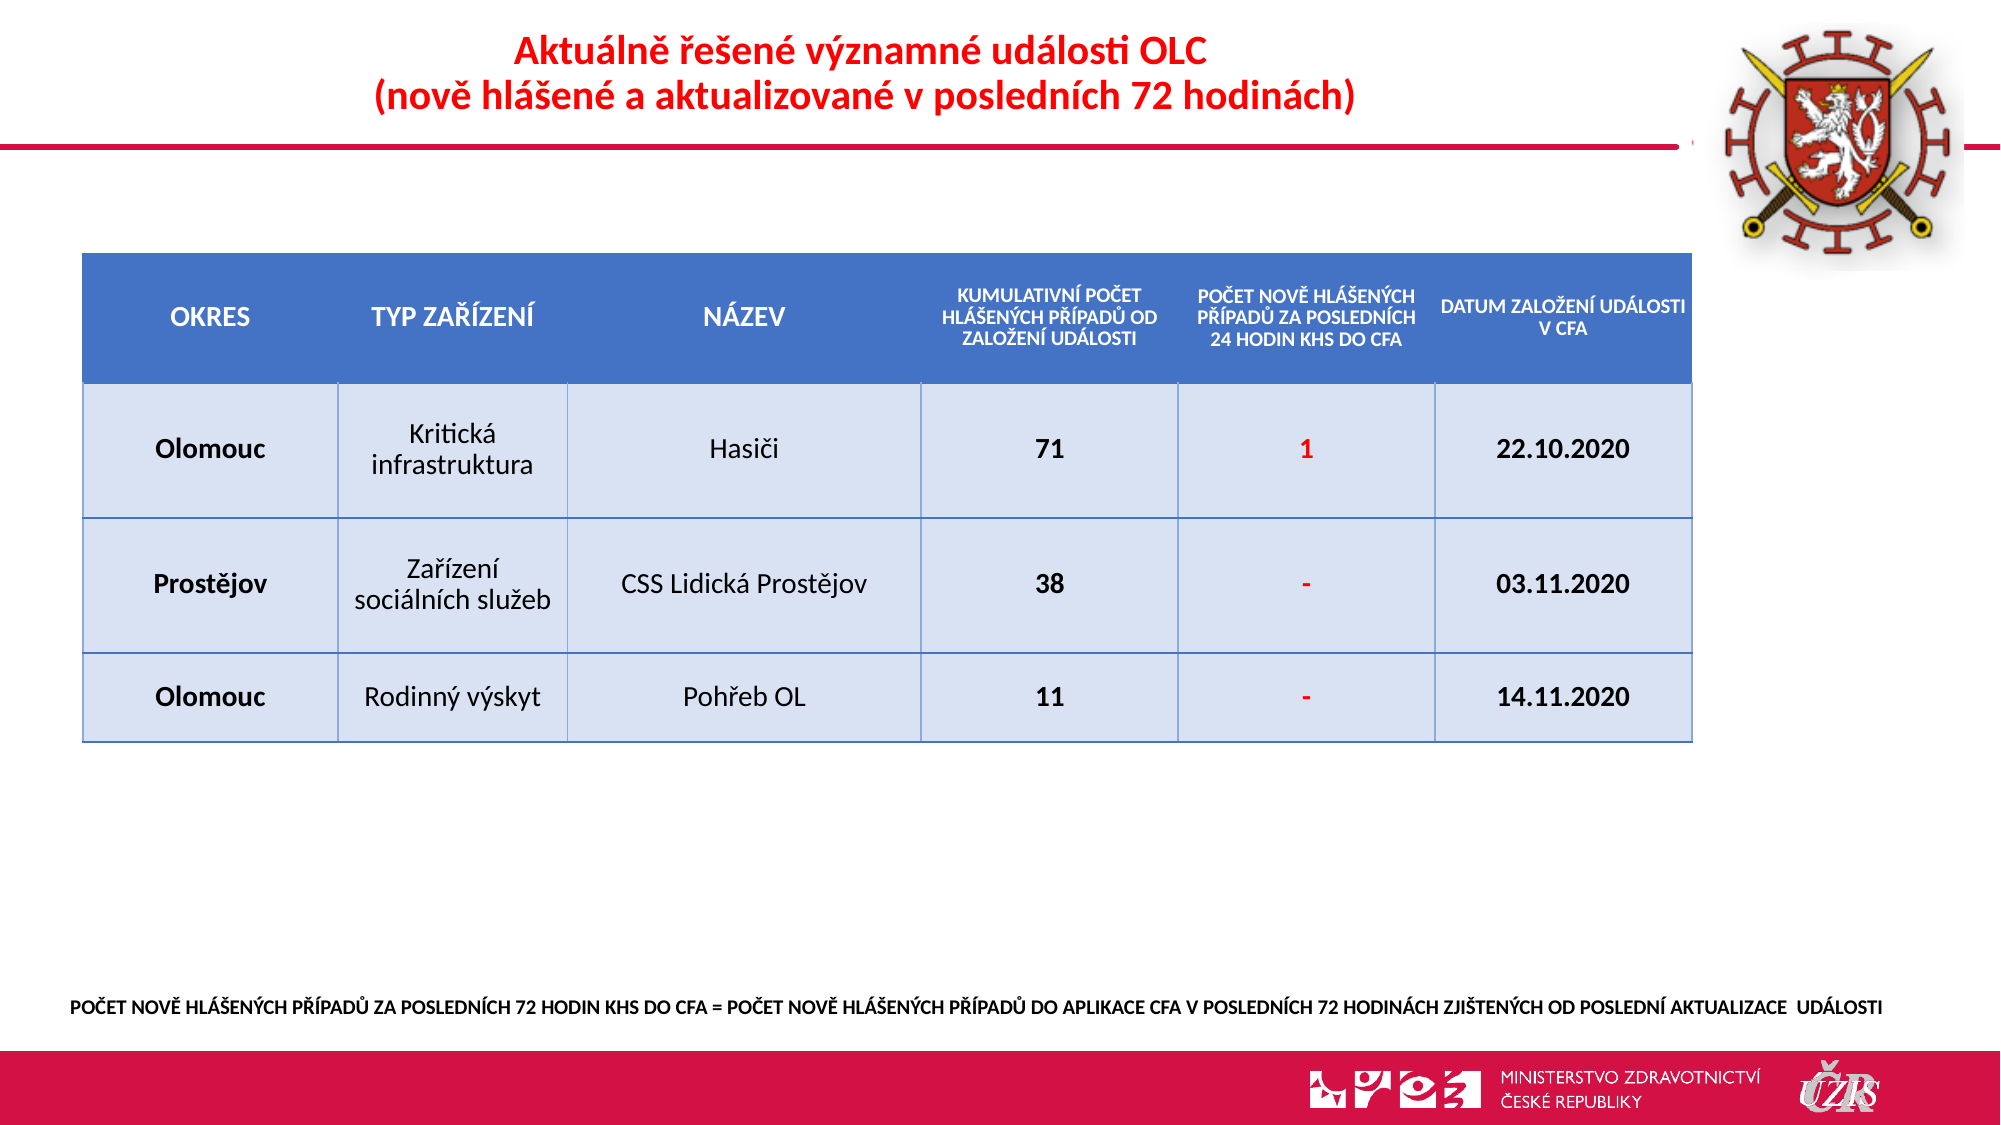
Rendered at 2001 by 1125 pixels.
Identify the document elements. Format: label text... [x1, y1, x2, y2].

table_cell Hasiči [568, 384, 920, 517]
table_cell 38 [922, 519, 1177, 652]
table_cell 1 [1179, 384, 1434, 517]
table_cell 11 [922, 654, 1177, 741]
table_header KUMULATIVNÍ POČET HLÁŠENÝCH PŘÍPADŮ OD ZALOŽENÍ UDÁLOSTI [921, 255, 1178, 382]
table_header OKRES [84, 255, 338, 382]
table_cell Olomouc [84, 654, 337, 741]
picture [1308, 1068, 1762, 1108]
picture [1778, 1050, 1901, 1125]
table_cell Zařízení sociálních služeb [339, 519, 567, 652]
table_cell Pohřeb OL [568, 654, 920, 741]
picture [1691, 23, 1965, 271]
table_header DATUM ZALOŽENÍ UDÁLOSTI V CFA [1435, 255, 1692, 382]
table_cell Prostějov [84, 519, 337, 652]
table_cell - [1179, 654, 1434, 741]
table_cell Kritická infrastruktura [339, 384, 567, 517]
table_header TYP ZAŘÍZENÍ [338, 255, 567, 382]
table_cell - [1179, 519, 1434, 652]
table_cell Olomouc [84, 384, 337, 517]
table_cell CSS Lidická Prostějov [568, 519, 920, 652]
text_box POČET NOVĚ HLÁŠENÝCH PŘÍPADŮ ZA POSLEDNÍCH 72 HODIN KHS DO CFA = POČET NOVĚ HLÁŠENÝCH PŘÍPADŮ DO APLIKACE CFA V POSLEDNÍCH 72 HODINÁCH ZJIŠTENÝCH OD POSLEDNÍ AKTUALIZACE UDÁLOSTI [0, 984, 1964, 1026]
table_cell 03.11.2020 [1436, 519, 1691, 652]
table_cell Rodinný výskyt [339, 654, 567, 741]
table_cell 22.10.2020 [1436, 384, 1691, 517]
table_cell 71 [922, 384, 1177, 517]
title Aktuálně řešené významné události OLC (nově hlášené a aktualizované v posledních 72 hodinách) [54, 0, 1677, 147]
table_header NÁZEV [567, 255, 921, 382]
table_cell 14.11.2020 [1436, 654, 1691, 741]
table_header POČET NOVĚ HLÁŠENÝCH PŘÍPADŮ ZA POSLEDNÍCH 24 HODIN KHS DO CFA [1178, 255, 1435, 382]
